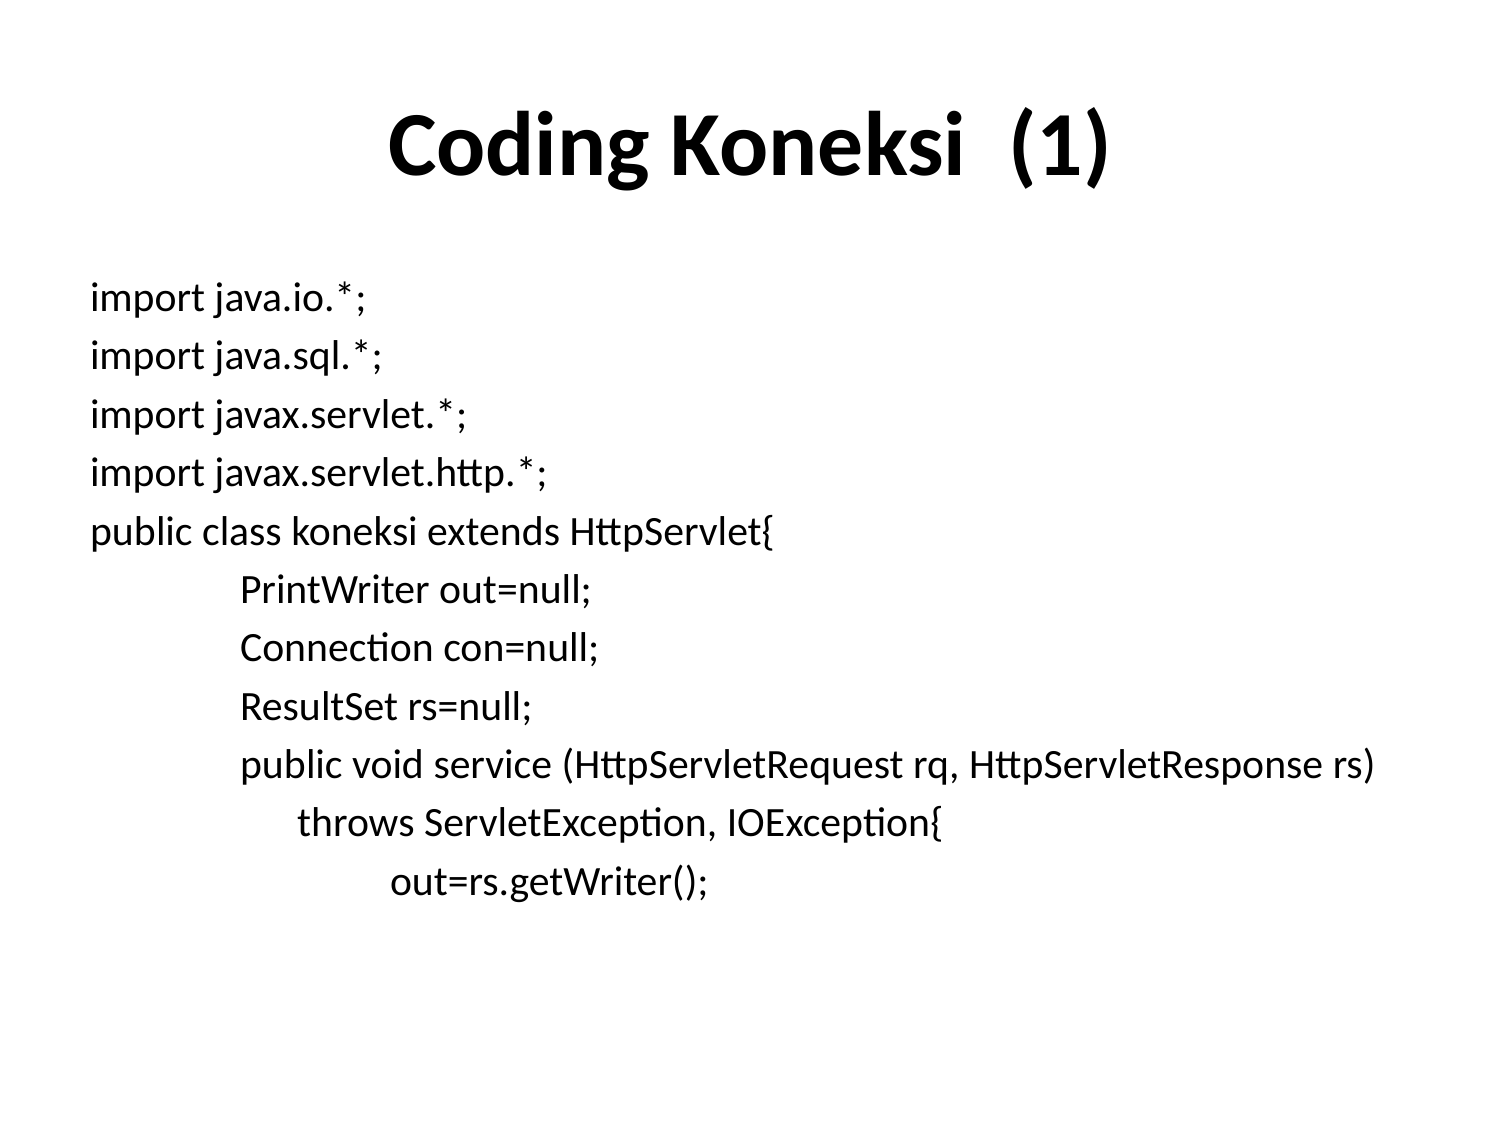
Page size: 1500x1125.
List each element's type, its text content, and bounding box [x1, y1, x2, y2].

list import java.io.*; import java.sql.*; import javax.servlet.*; import javax.servlet.http.*; public class koneksi extends HttpServlet{ PrintWriter out=null; Connection con=null; ResultSet rs=null; public void service (HttpServletRequest rq, HttpServletResponse rs) throws ServletException, IOException{ out=rs.getWriter(); [75, 262, 1425, 1005]
title Coding Koneksi (1) [75, 45, 1425, 233]
